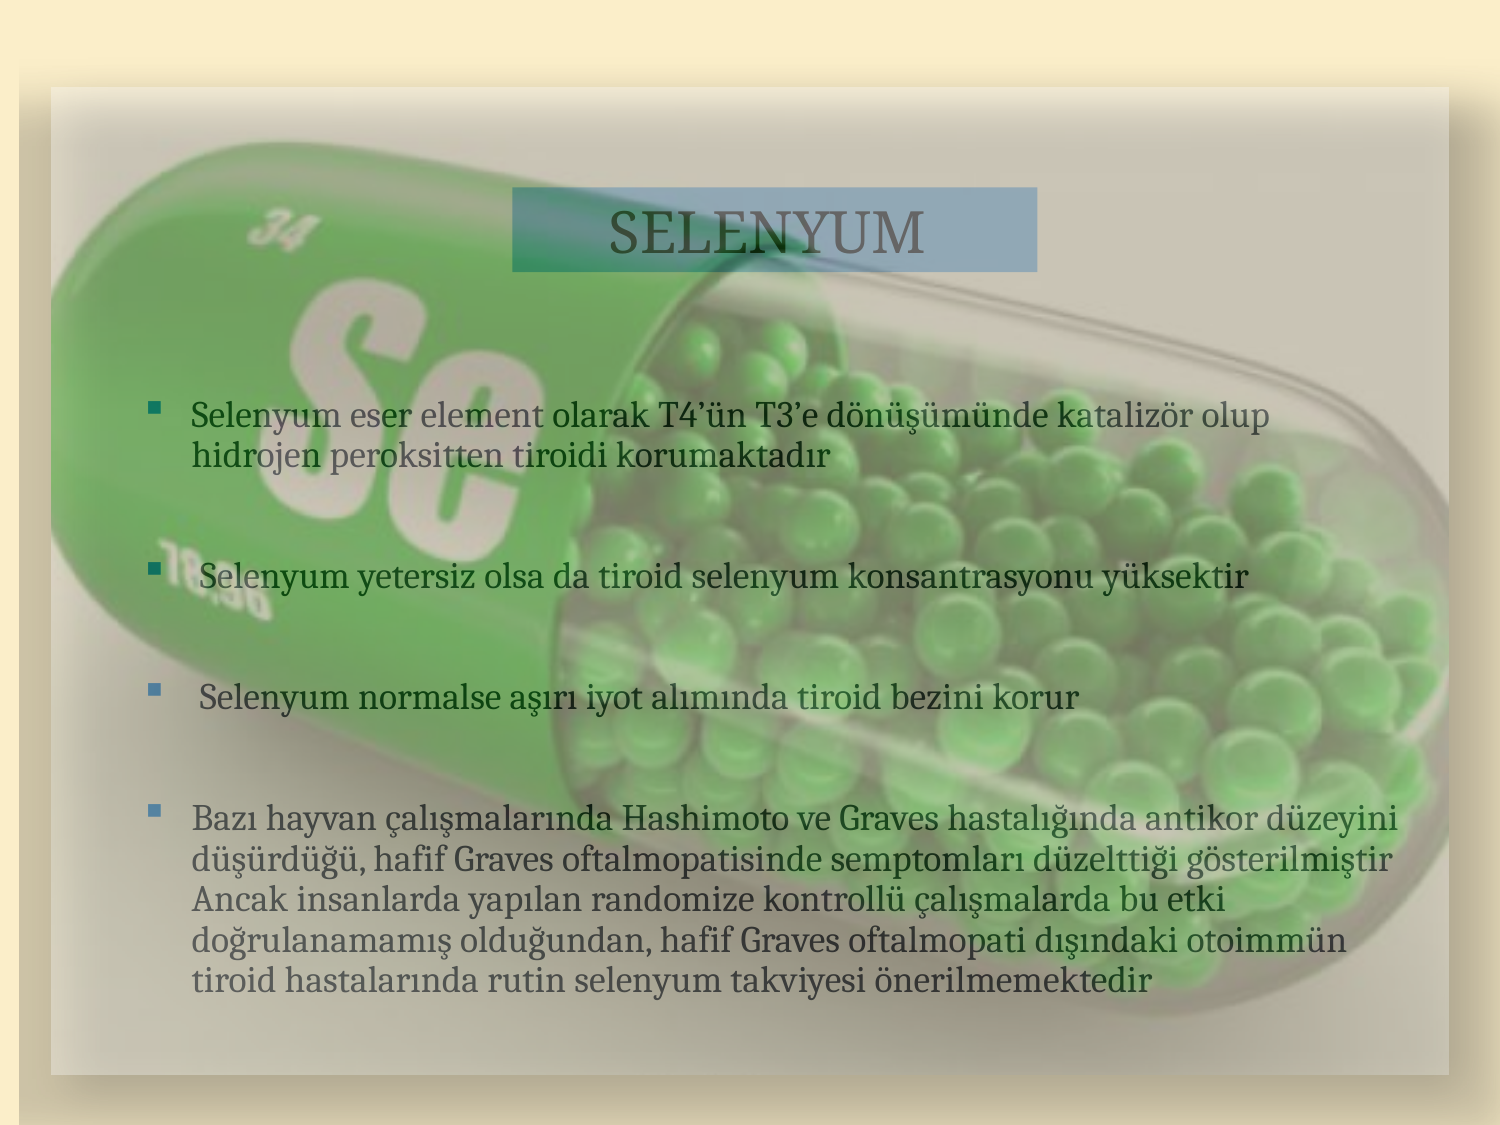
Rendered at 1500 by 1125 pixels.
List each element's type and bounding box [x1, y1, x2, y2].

picture [50, 87, 1450, 1076]
